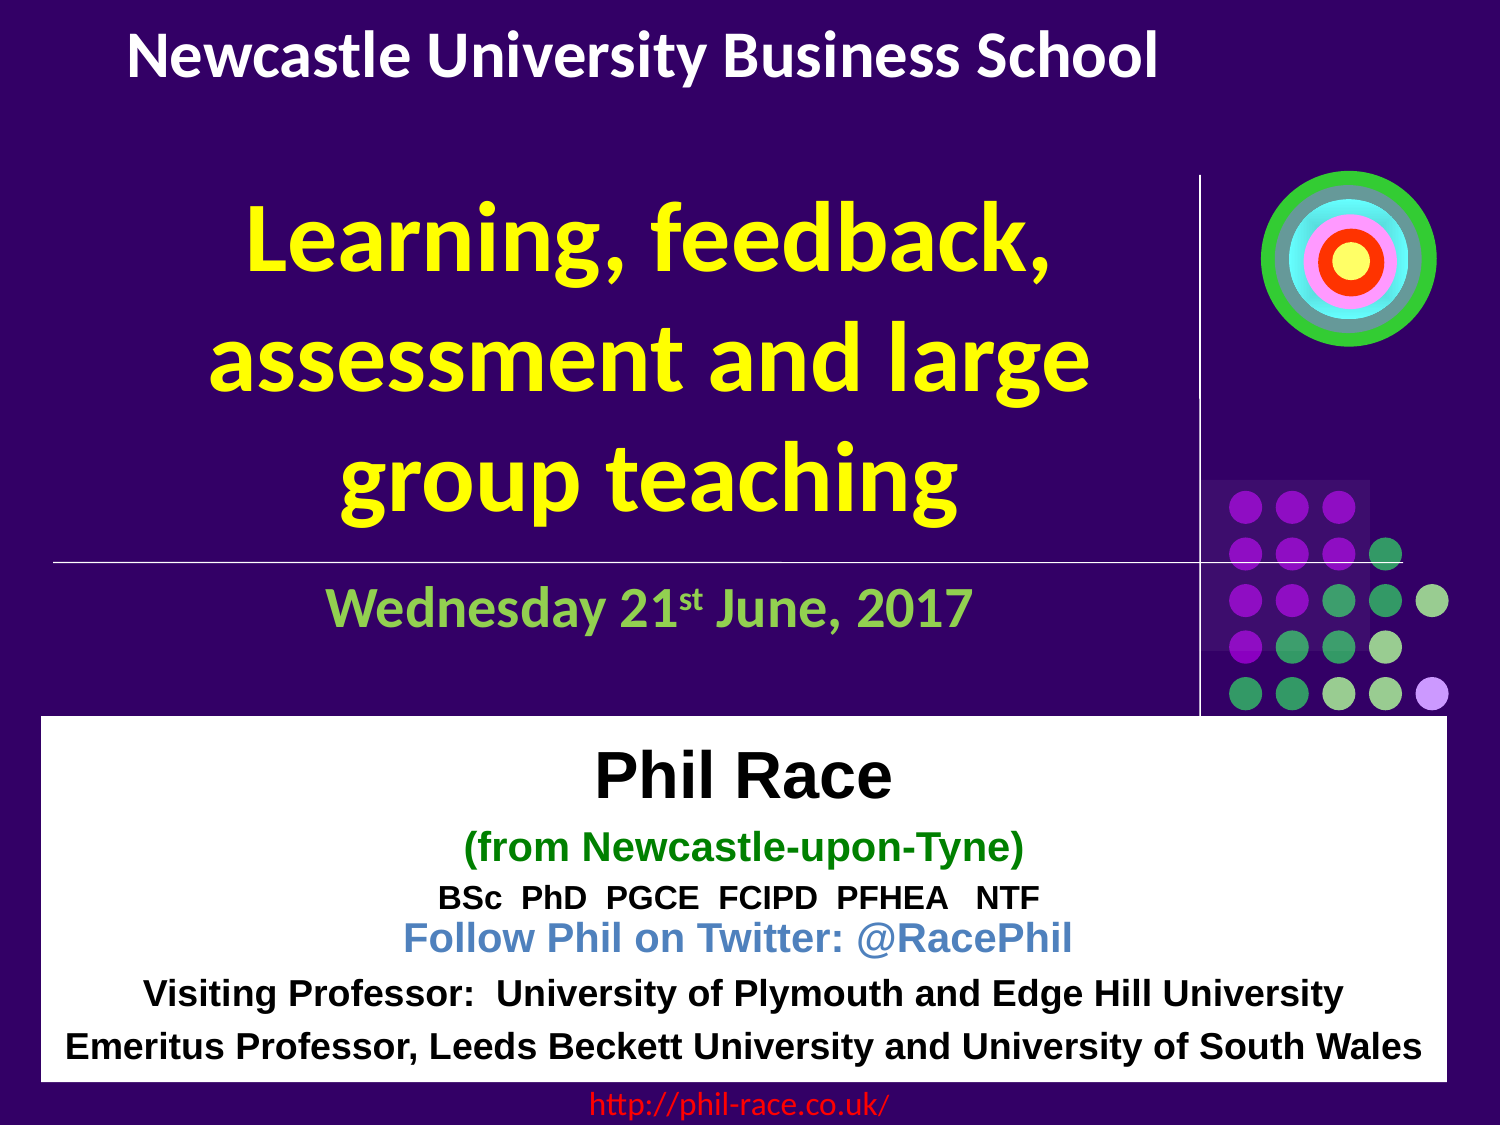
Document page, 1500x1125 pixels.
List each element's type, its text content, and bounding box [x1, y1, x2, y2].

text_box Phil Race (from Newcastle-upon-Tyne) BSc PhD PGCE FCIPD PFHEA NTF Follow Phil on Twitter: @RacePhil Visiting Professor: University of Plymouth and Edge Hill University Emeritus Professor, Leeds Beckett University and University of South Wales [41, 716, 1447, 1083]
text_box Wednesday 21st June, 2017 [165, 561, 1134, 647]
text_box [1197, 478, 1372, 653]
title Learning, feedback, assessment and large group teaching [100, 160, 1200, 540]
subtitle Newcastle University Business School [100, 3, 1188, 134]
